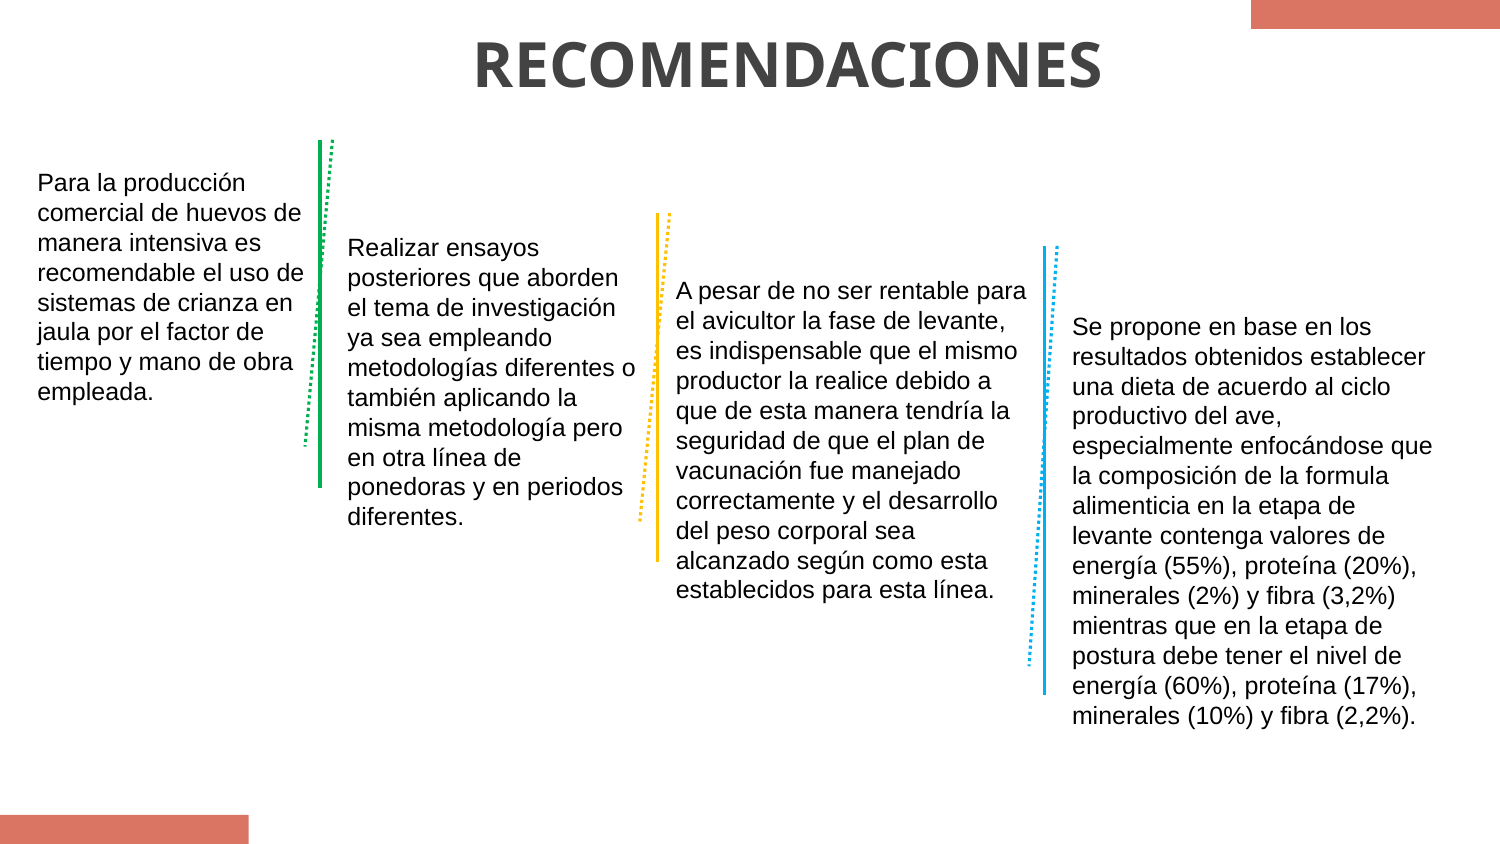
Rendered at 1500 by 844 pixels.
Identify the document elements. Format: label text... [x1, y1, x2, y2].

text_box Realizar ensayos posteriores que aborden el tema de investigación ya sea empleando metodologías diferentes o también aplicando la misma metodología pero en otra línea de ponedoras y en periodos diferentes. [338, 340, 634, 422]
text_box A pesar de no ser rentable para el avicultor la fase de levante, es indispensable que el mismo productor la realice debido a que de esta manera tendría la seguridad de que el plan de vacunación fue manejado correctamente y el desarrollo del peso corporal sea alcanzado según como esta establecidos para esta línea. [676, 399, 1023, 480]
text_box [1028, 245, 1058, 667]
title RECOMENDACIONES [384, 3, 1119, 122]
text_box Se propone en base en los resultados obtenidos establecer una dieta de acuerdo al ciclo productivo del ave, especialmente enfocándose que la composición de la formula alimenticia en la etapa de levante contenga valores de energía (55%), proteína (20%), minerales (2%) y fibra (3,2%) mientras que en la etapa de postura debe tener el nivel de energía (60%), proteína (17%), minerales (10%) y fibra (2,2%). [1063, 479, 1453, 560]
title Para la producción comercial de huevos de manera intensiva es recomendable el uso de sistemas de crianza en jaula por el factor de tiempo y mano de obra empleada. [22, 245, 299, 327]
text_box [639, 212, 670, 522]
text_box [304, 139, 333, 447]
